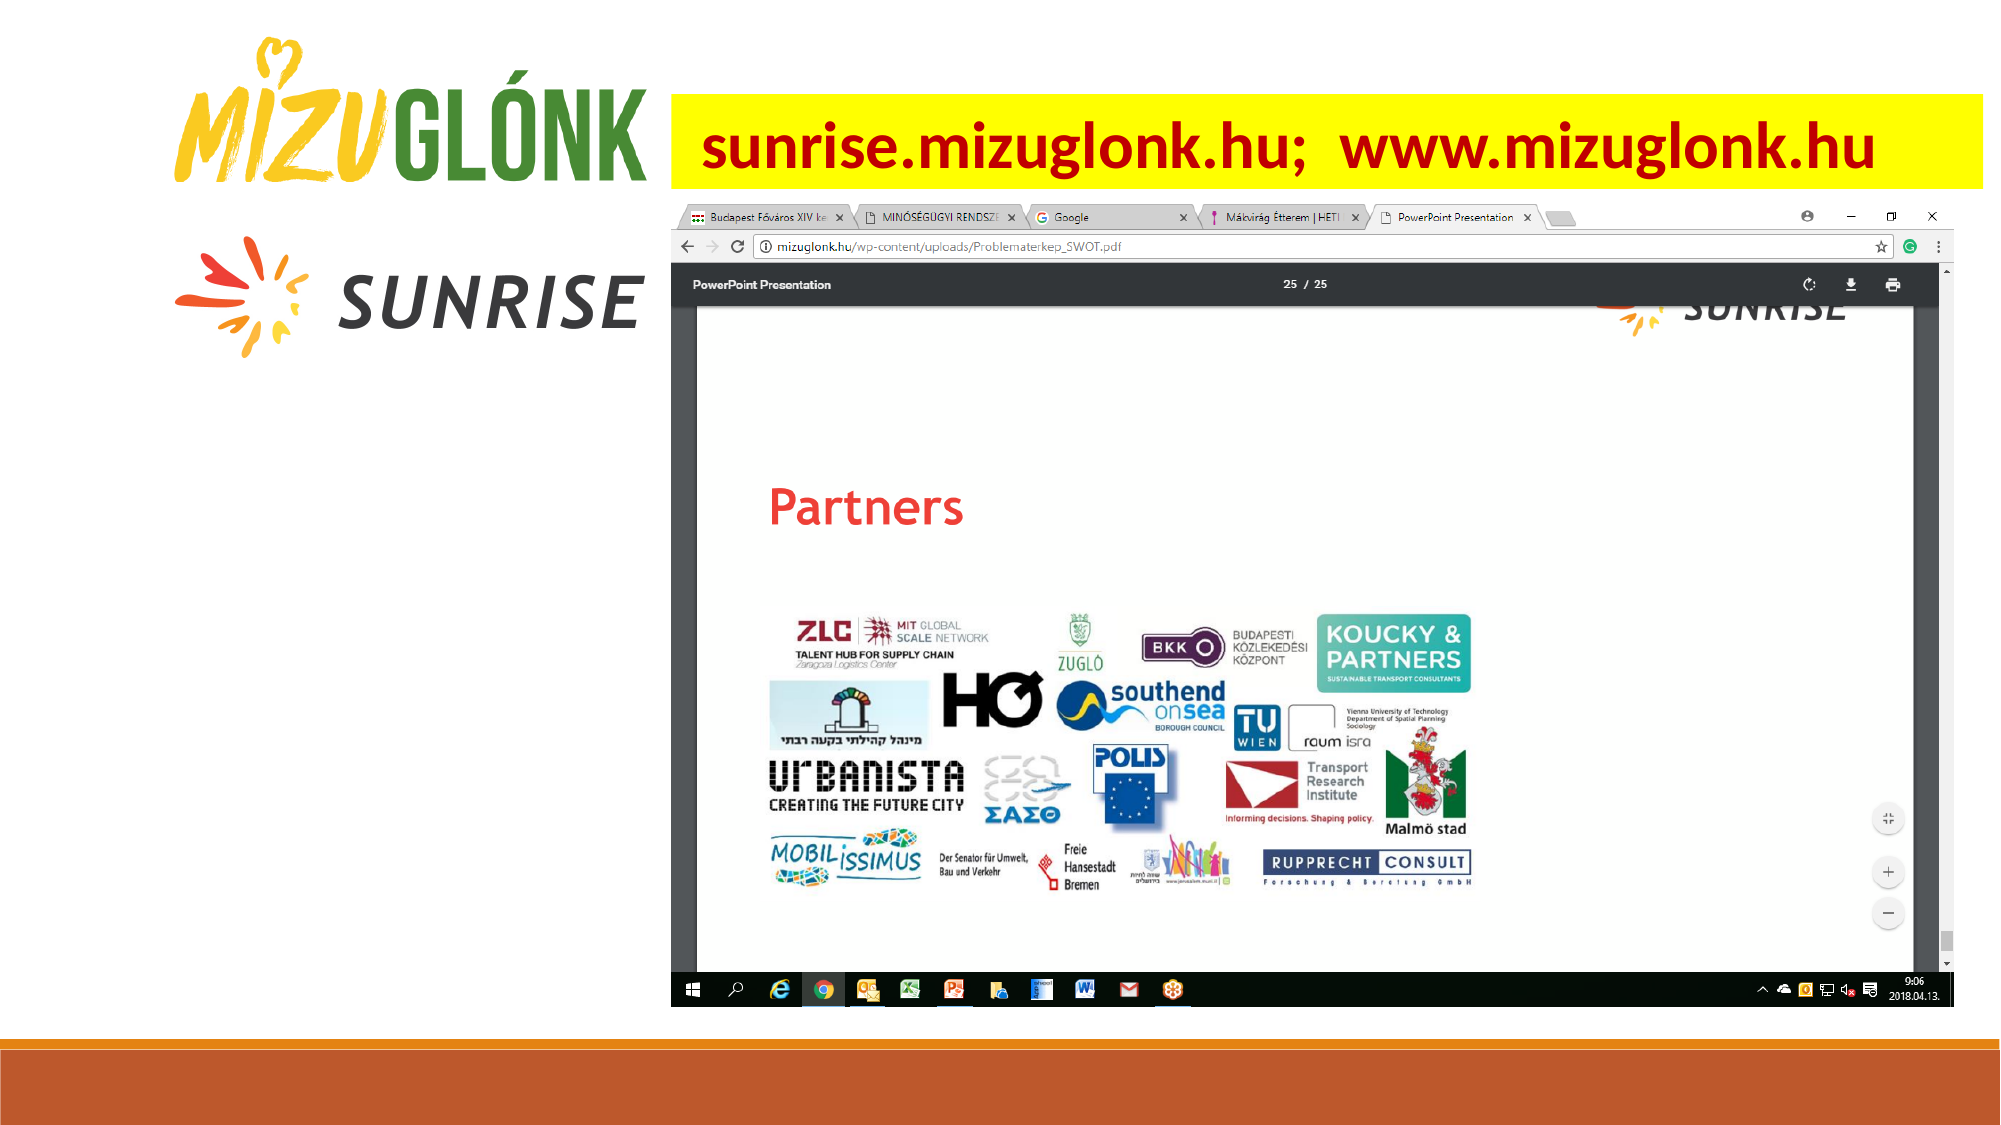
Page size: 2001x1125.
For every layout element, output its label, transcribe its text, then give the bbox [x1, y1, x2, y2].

text_box sunrise.mizuglonk.hu; www.mizuglonk.hu [680, 94, 1984, 189]
picture [120, 22, 1955, 1007]
